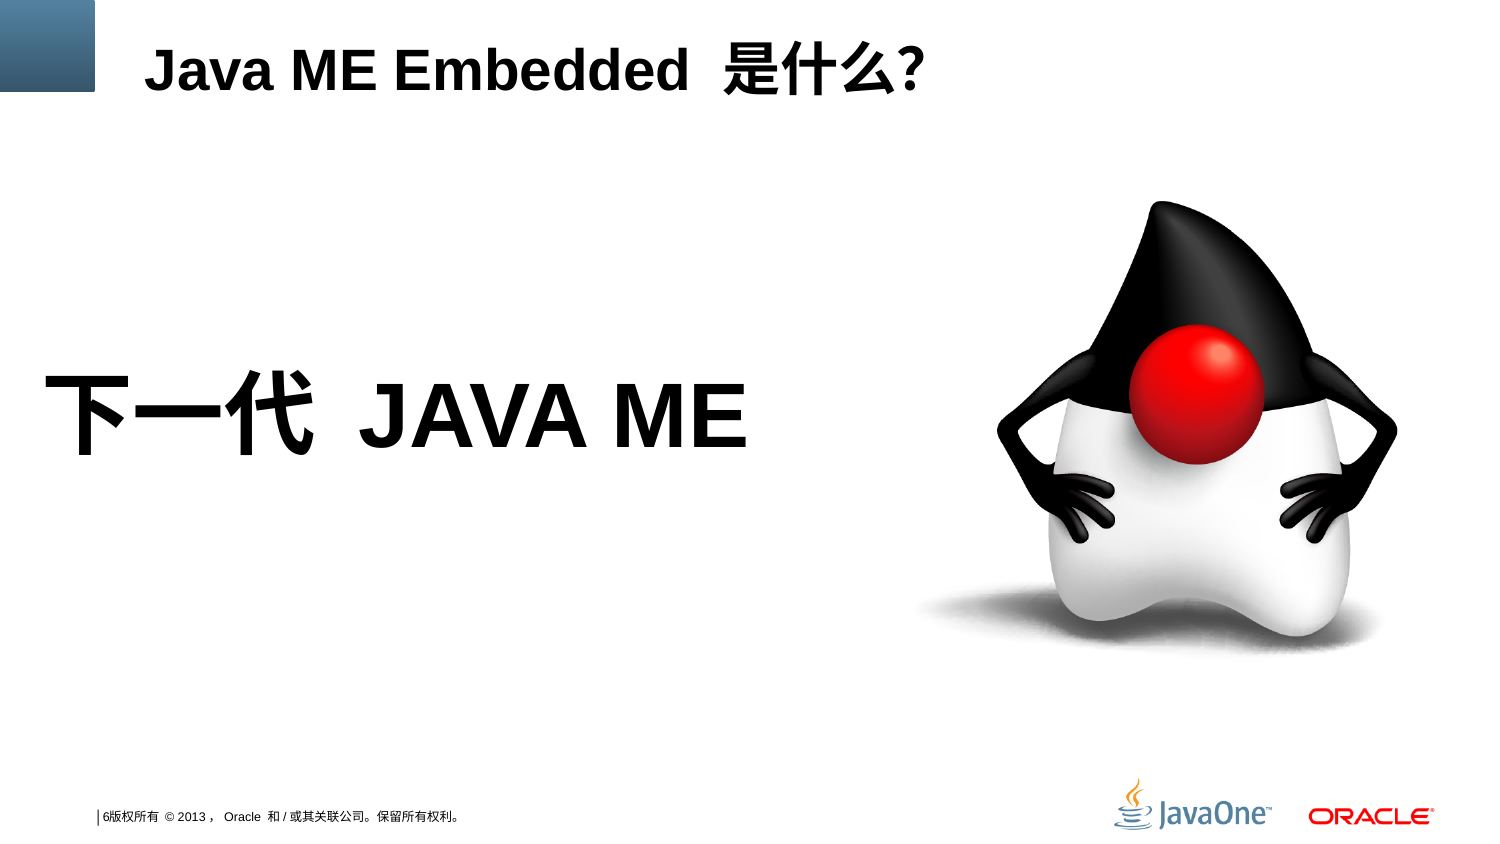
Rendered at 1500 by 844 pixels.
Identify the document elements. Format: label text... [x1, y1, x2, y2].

title Java ME Embedded 是什么？ [144, 40, 1274, 96]
text_box 下一代 JAVA ME [41, 368, 838, 579]
picture [1293, 792, 1445, 840]
picture [1097, 761, 1288, 844]
picture [843, 131, 1481, 733]
